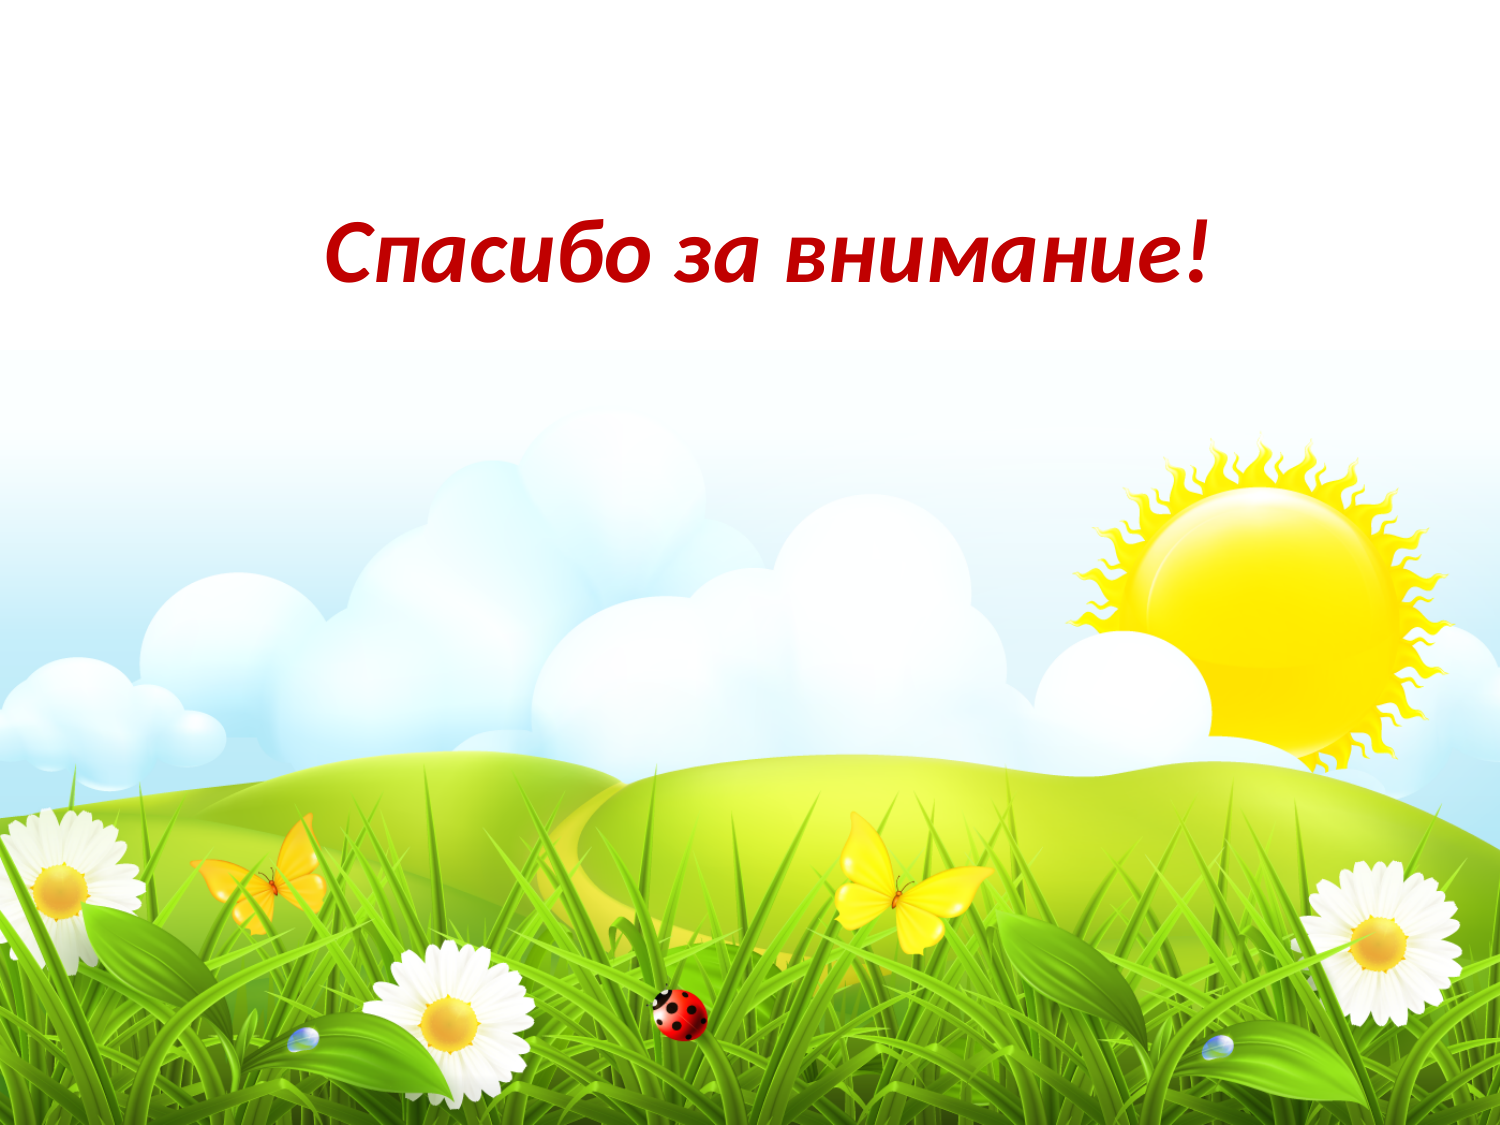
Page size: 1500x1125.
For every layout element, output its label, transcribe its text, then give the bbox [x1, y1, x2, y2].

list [0, 349, 1500, 1125]
title Спасибо за внимание! [93, 152, 1444, 340]
